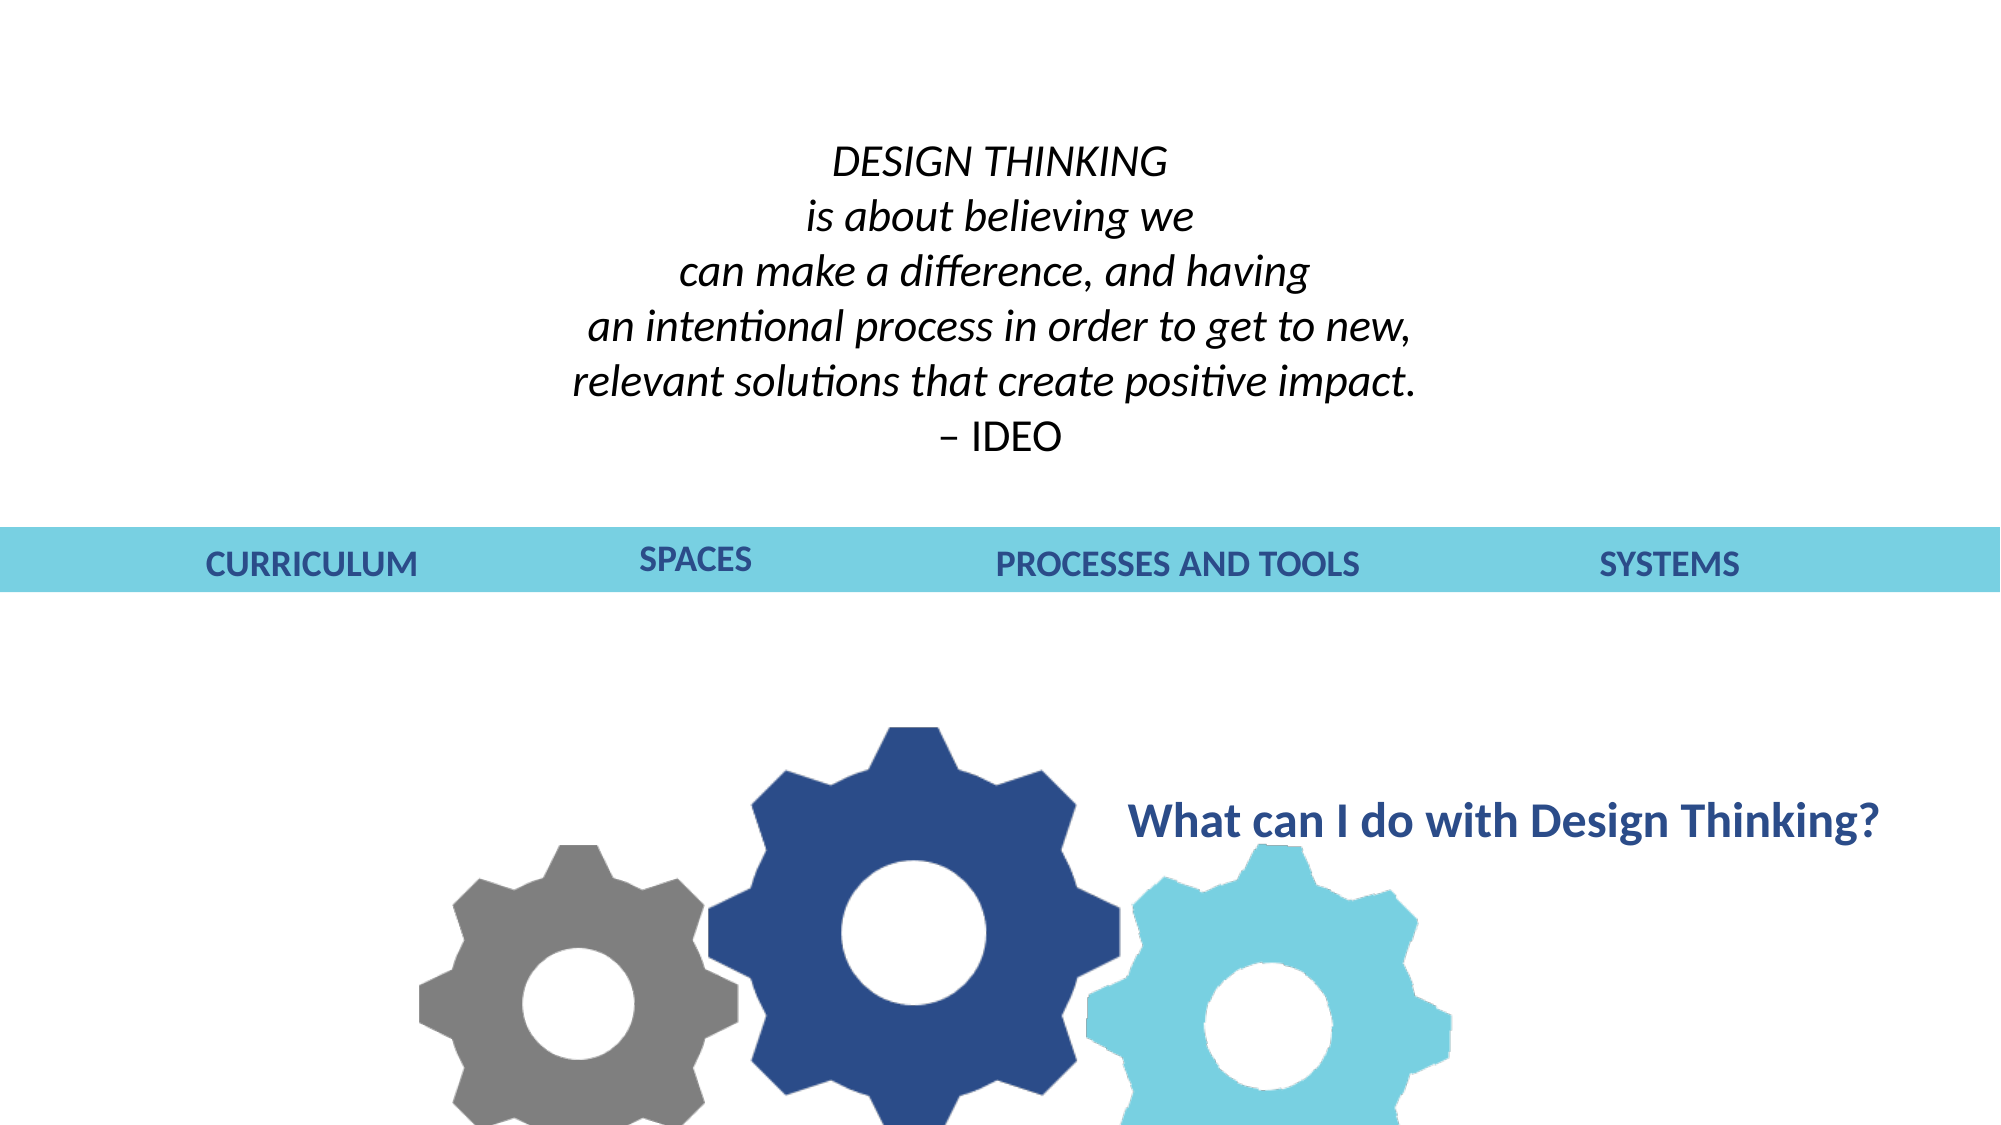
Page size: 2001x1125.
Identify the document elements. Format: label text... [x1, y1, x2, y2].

text_box [0, 526, 2000, 593]
text_box DESIGN THINKING is about believing we can make a difference, and having an intentional process in order to get to new, relevant solutions that create positive impact. – IDEO [337, 122, 1663, 468]
text_box SYSTEMS [1584, 531, 1755, 592]
picture [354, 643, 1539, 1125]
text_box SPACES [624, 527, 768, 587]
text_box What can I do with Design Thinking? [1524, 780, 1897, 856]
text_box CURRICULUM [191, 531, 434, 592]
text_box PROCESSES AND TOOLS [981, 531, 1376, 592]
